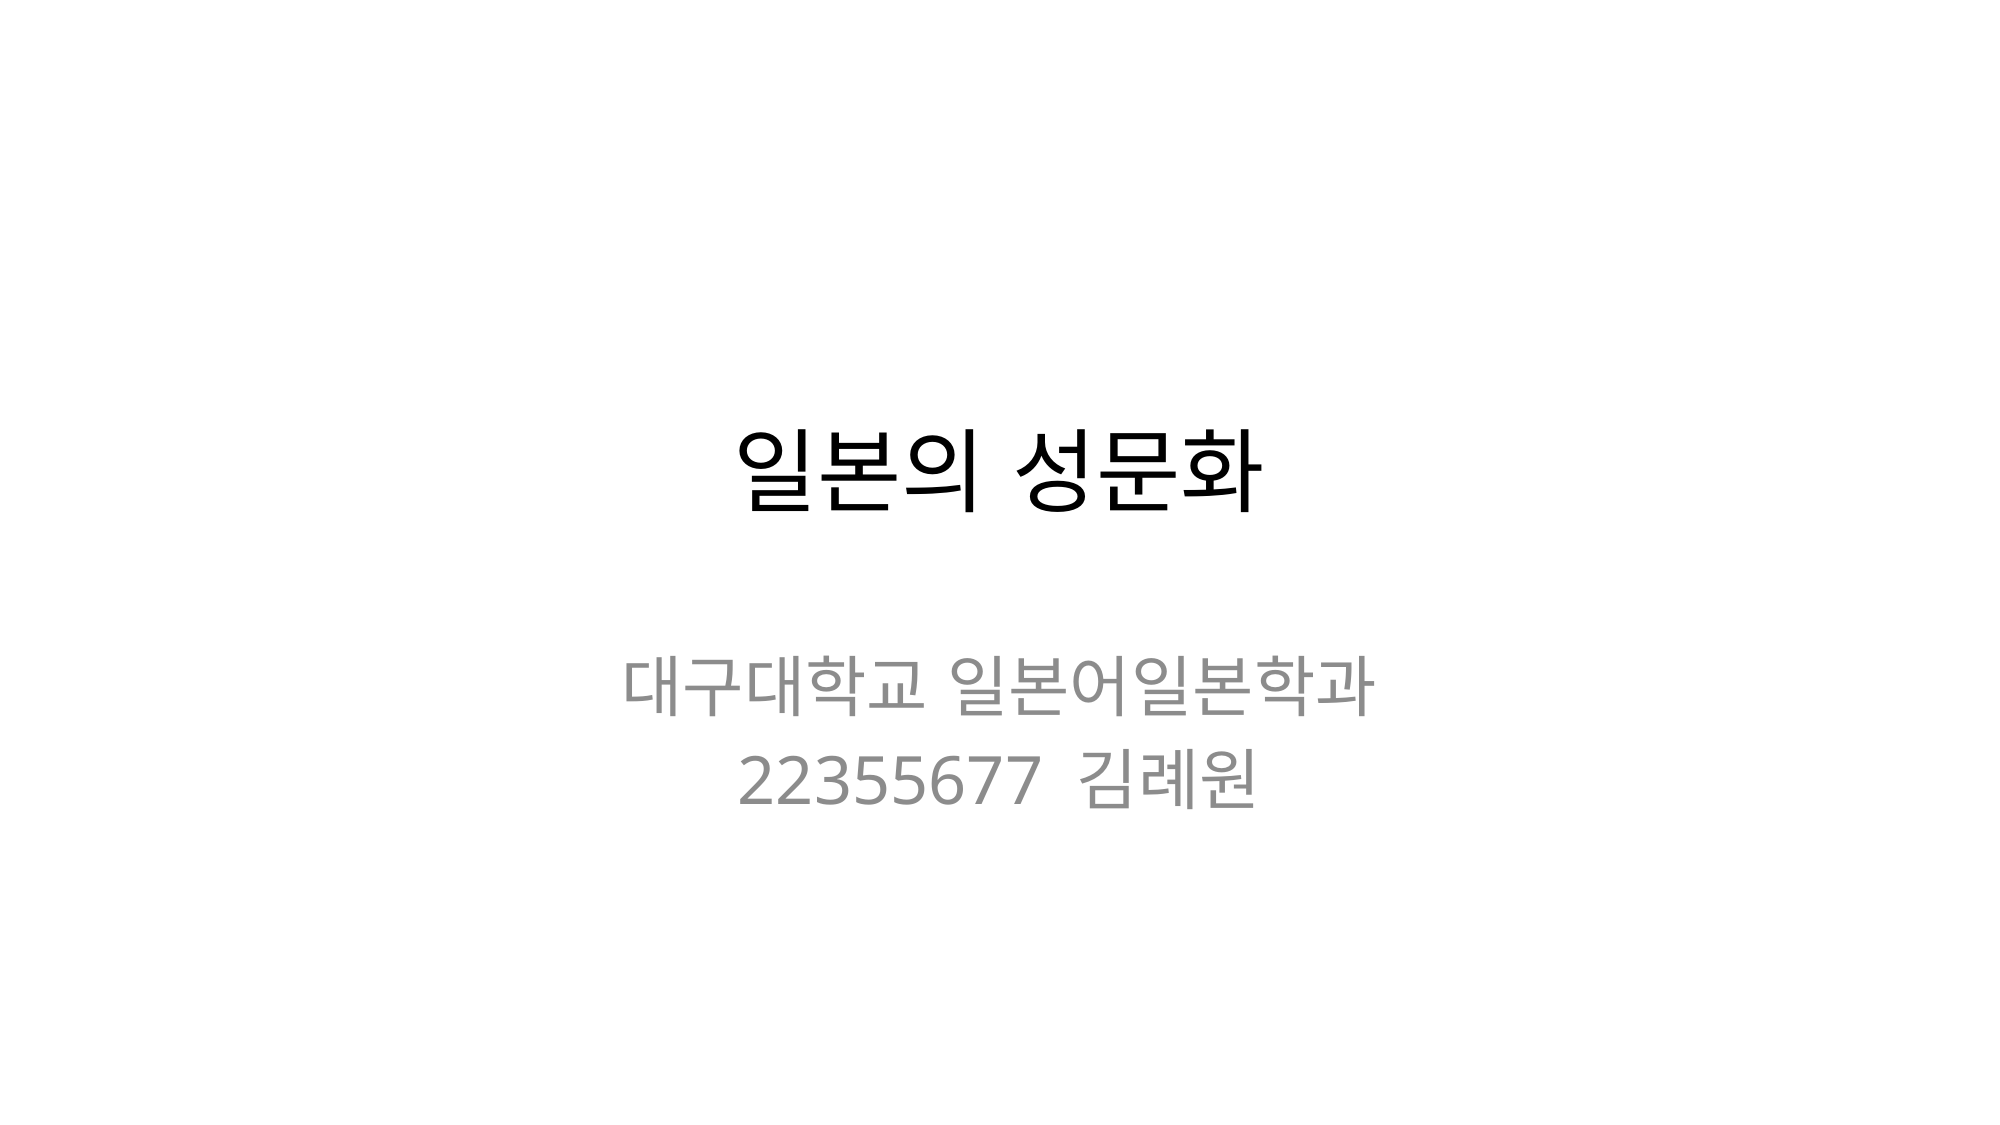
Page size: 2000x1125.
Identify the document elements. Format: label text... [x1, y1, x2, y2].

title 일본의 성문화 [149, 367, 1850, 571]
subtitle 대구대학교 일본어일본학과 22355677 김례원 [299, 637, 1700, 1125]
